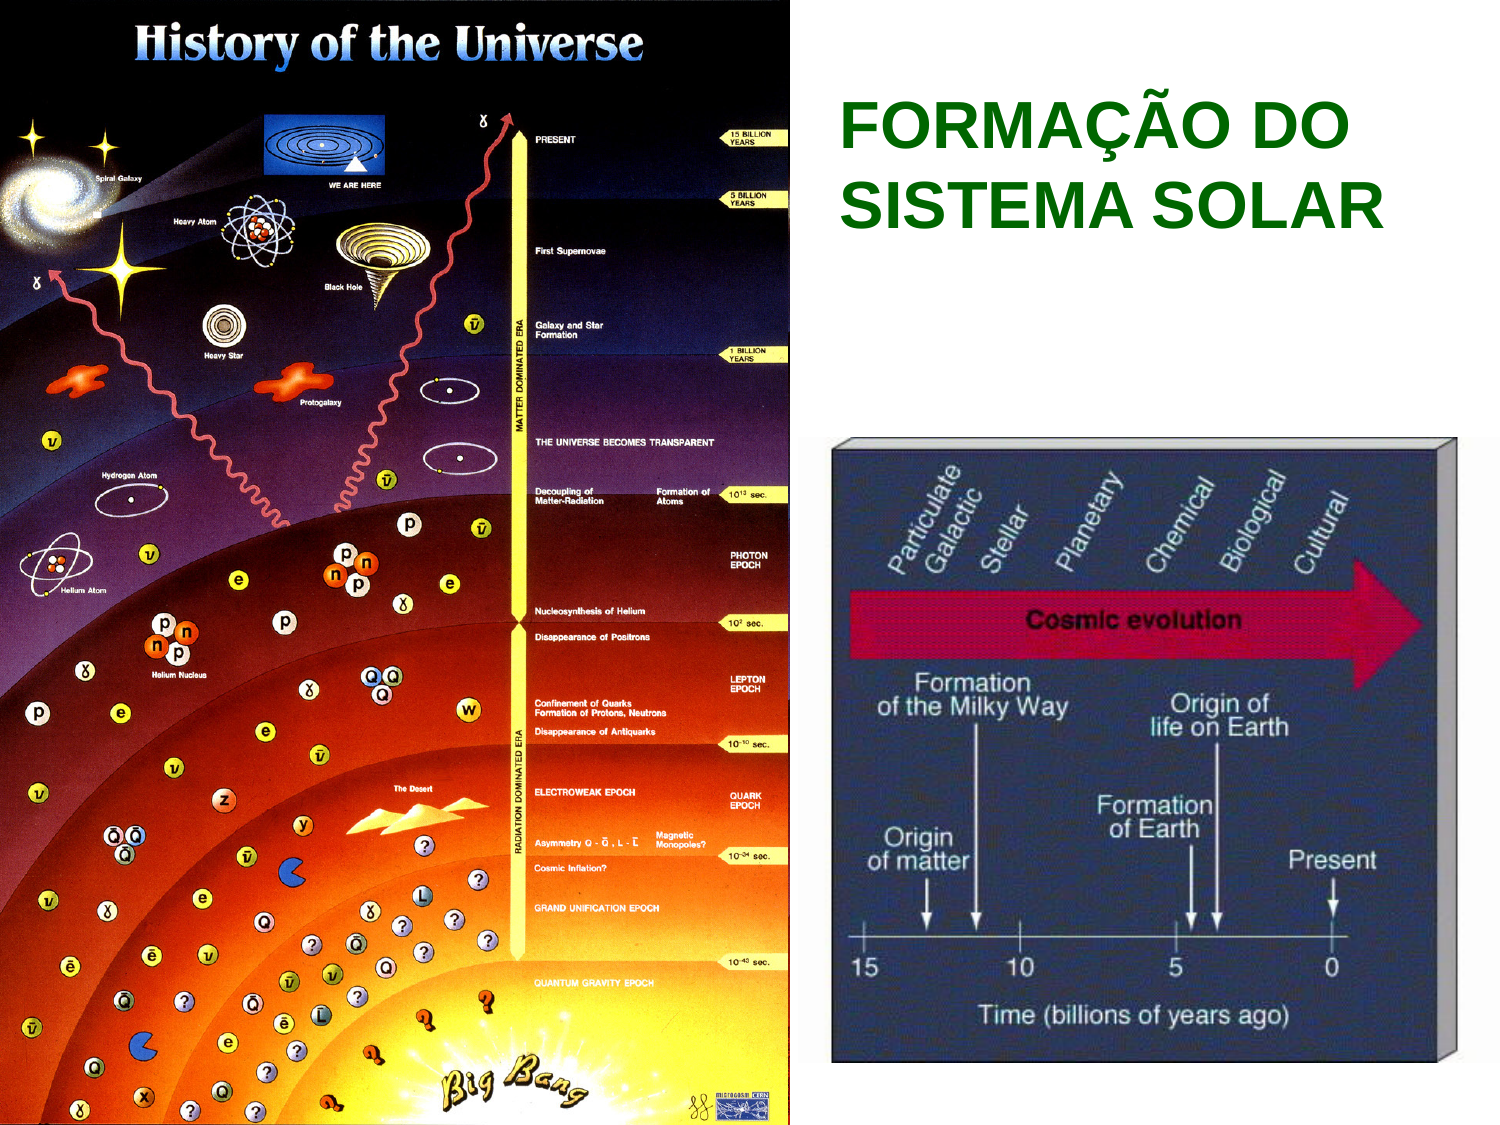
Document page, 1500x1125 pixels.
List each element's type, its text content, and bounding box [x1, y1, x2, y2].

text_box FORMAÇÃO DO SISTEMA SOLAR [824, 74, 1413, 250]
picture [0, 0, 790, 1125]
picture [798, 437, 1500, 1063]
